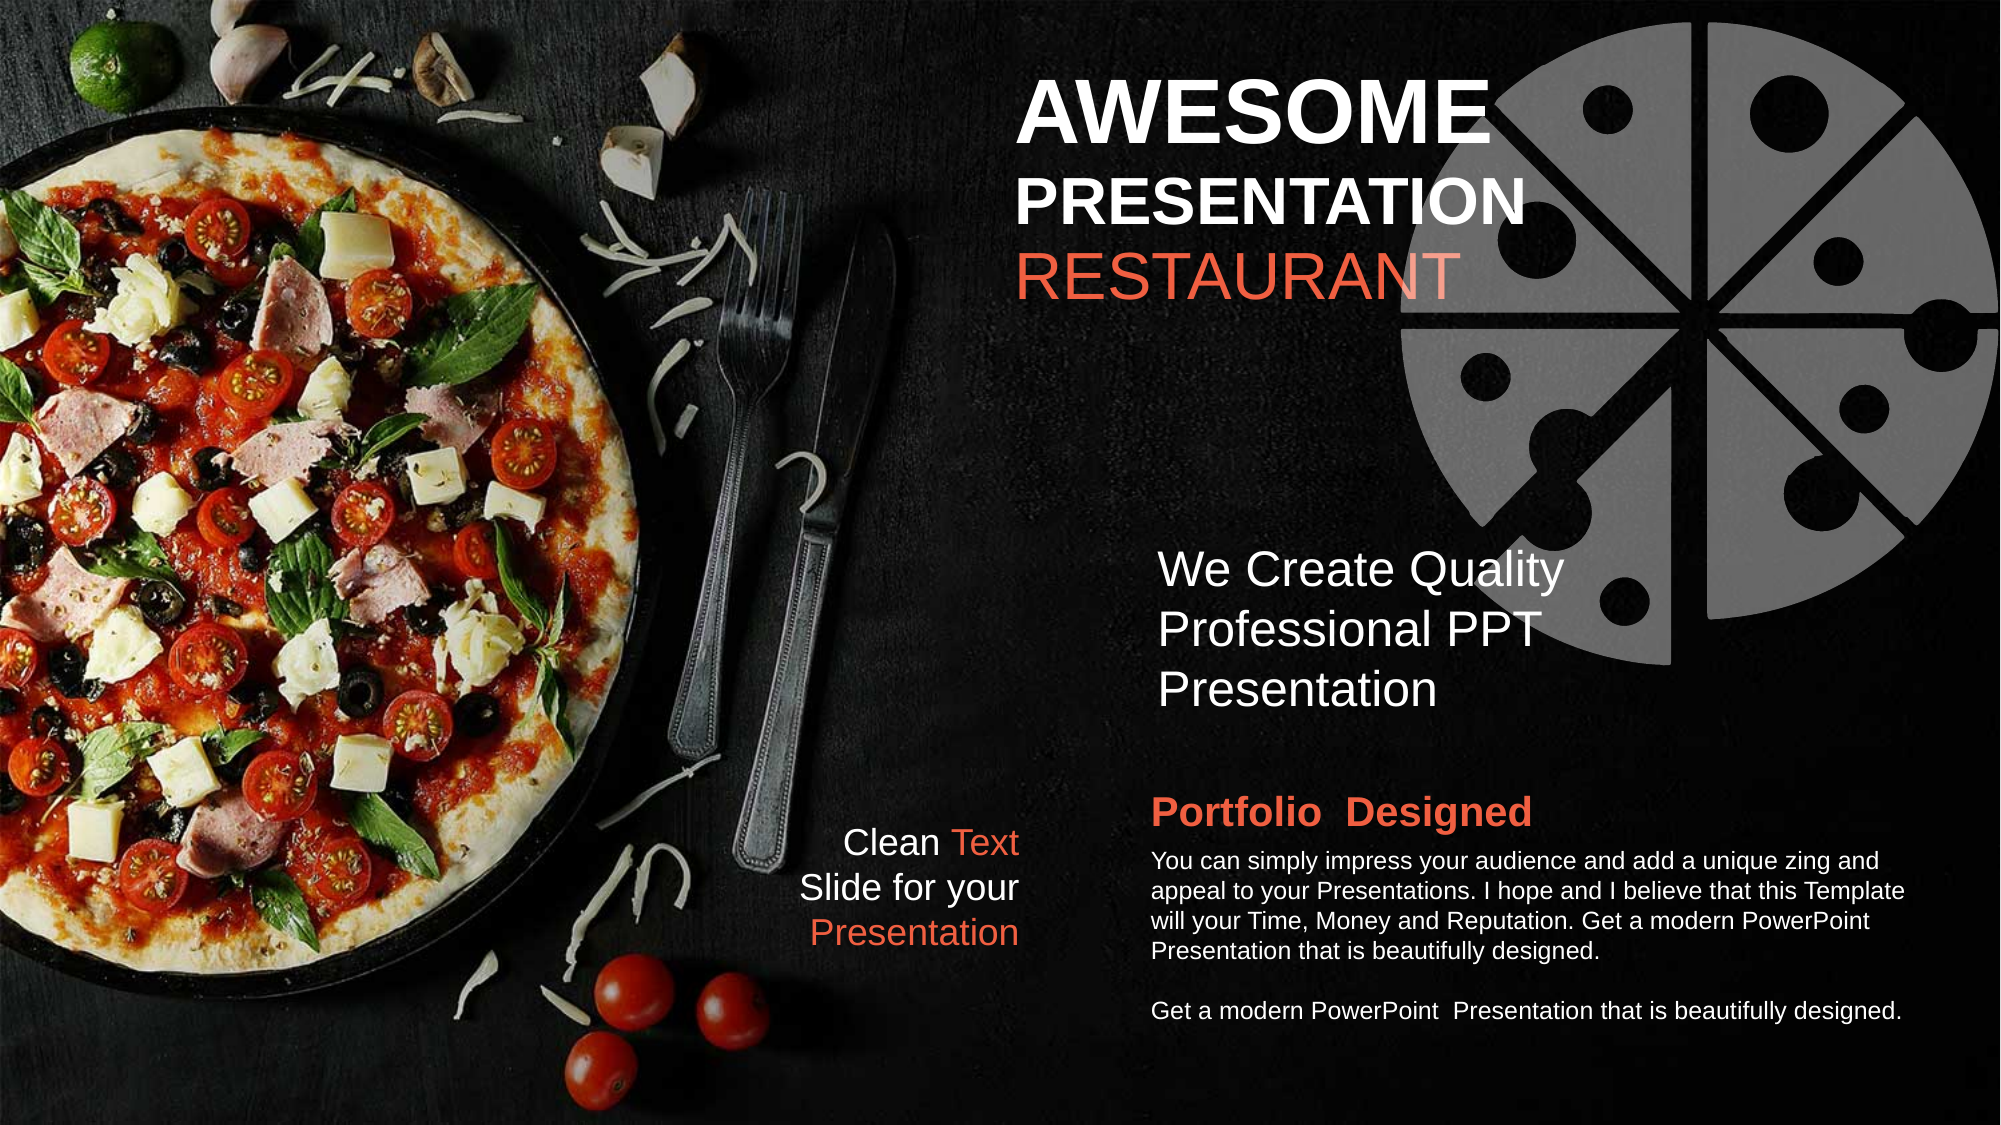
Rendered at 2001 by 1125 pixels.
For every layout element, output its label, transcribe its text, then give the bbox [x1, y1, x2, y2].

picture [0, 0, 2001, 1125]
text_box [1400, 22, 1999, 666]
text_box PRESENTATION [999, 150, 1400, 225]
text_box AWESOME [999, 44, 1400, 150]
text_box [1135, 778, 1935, 1035]
text_box Clean Text Slide for your Presentation [750, 810, 1035, 960]
text_box RESTAURANT [999, 225, 1400, 321]
text_box We Create Quality Professional PPT Presentation [1151, 535, 1596, 716]
